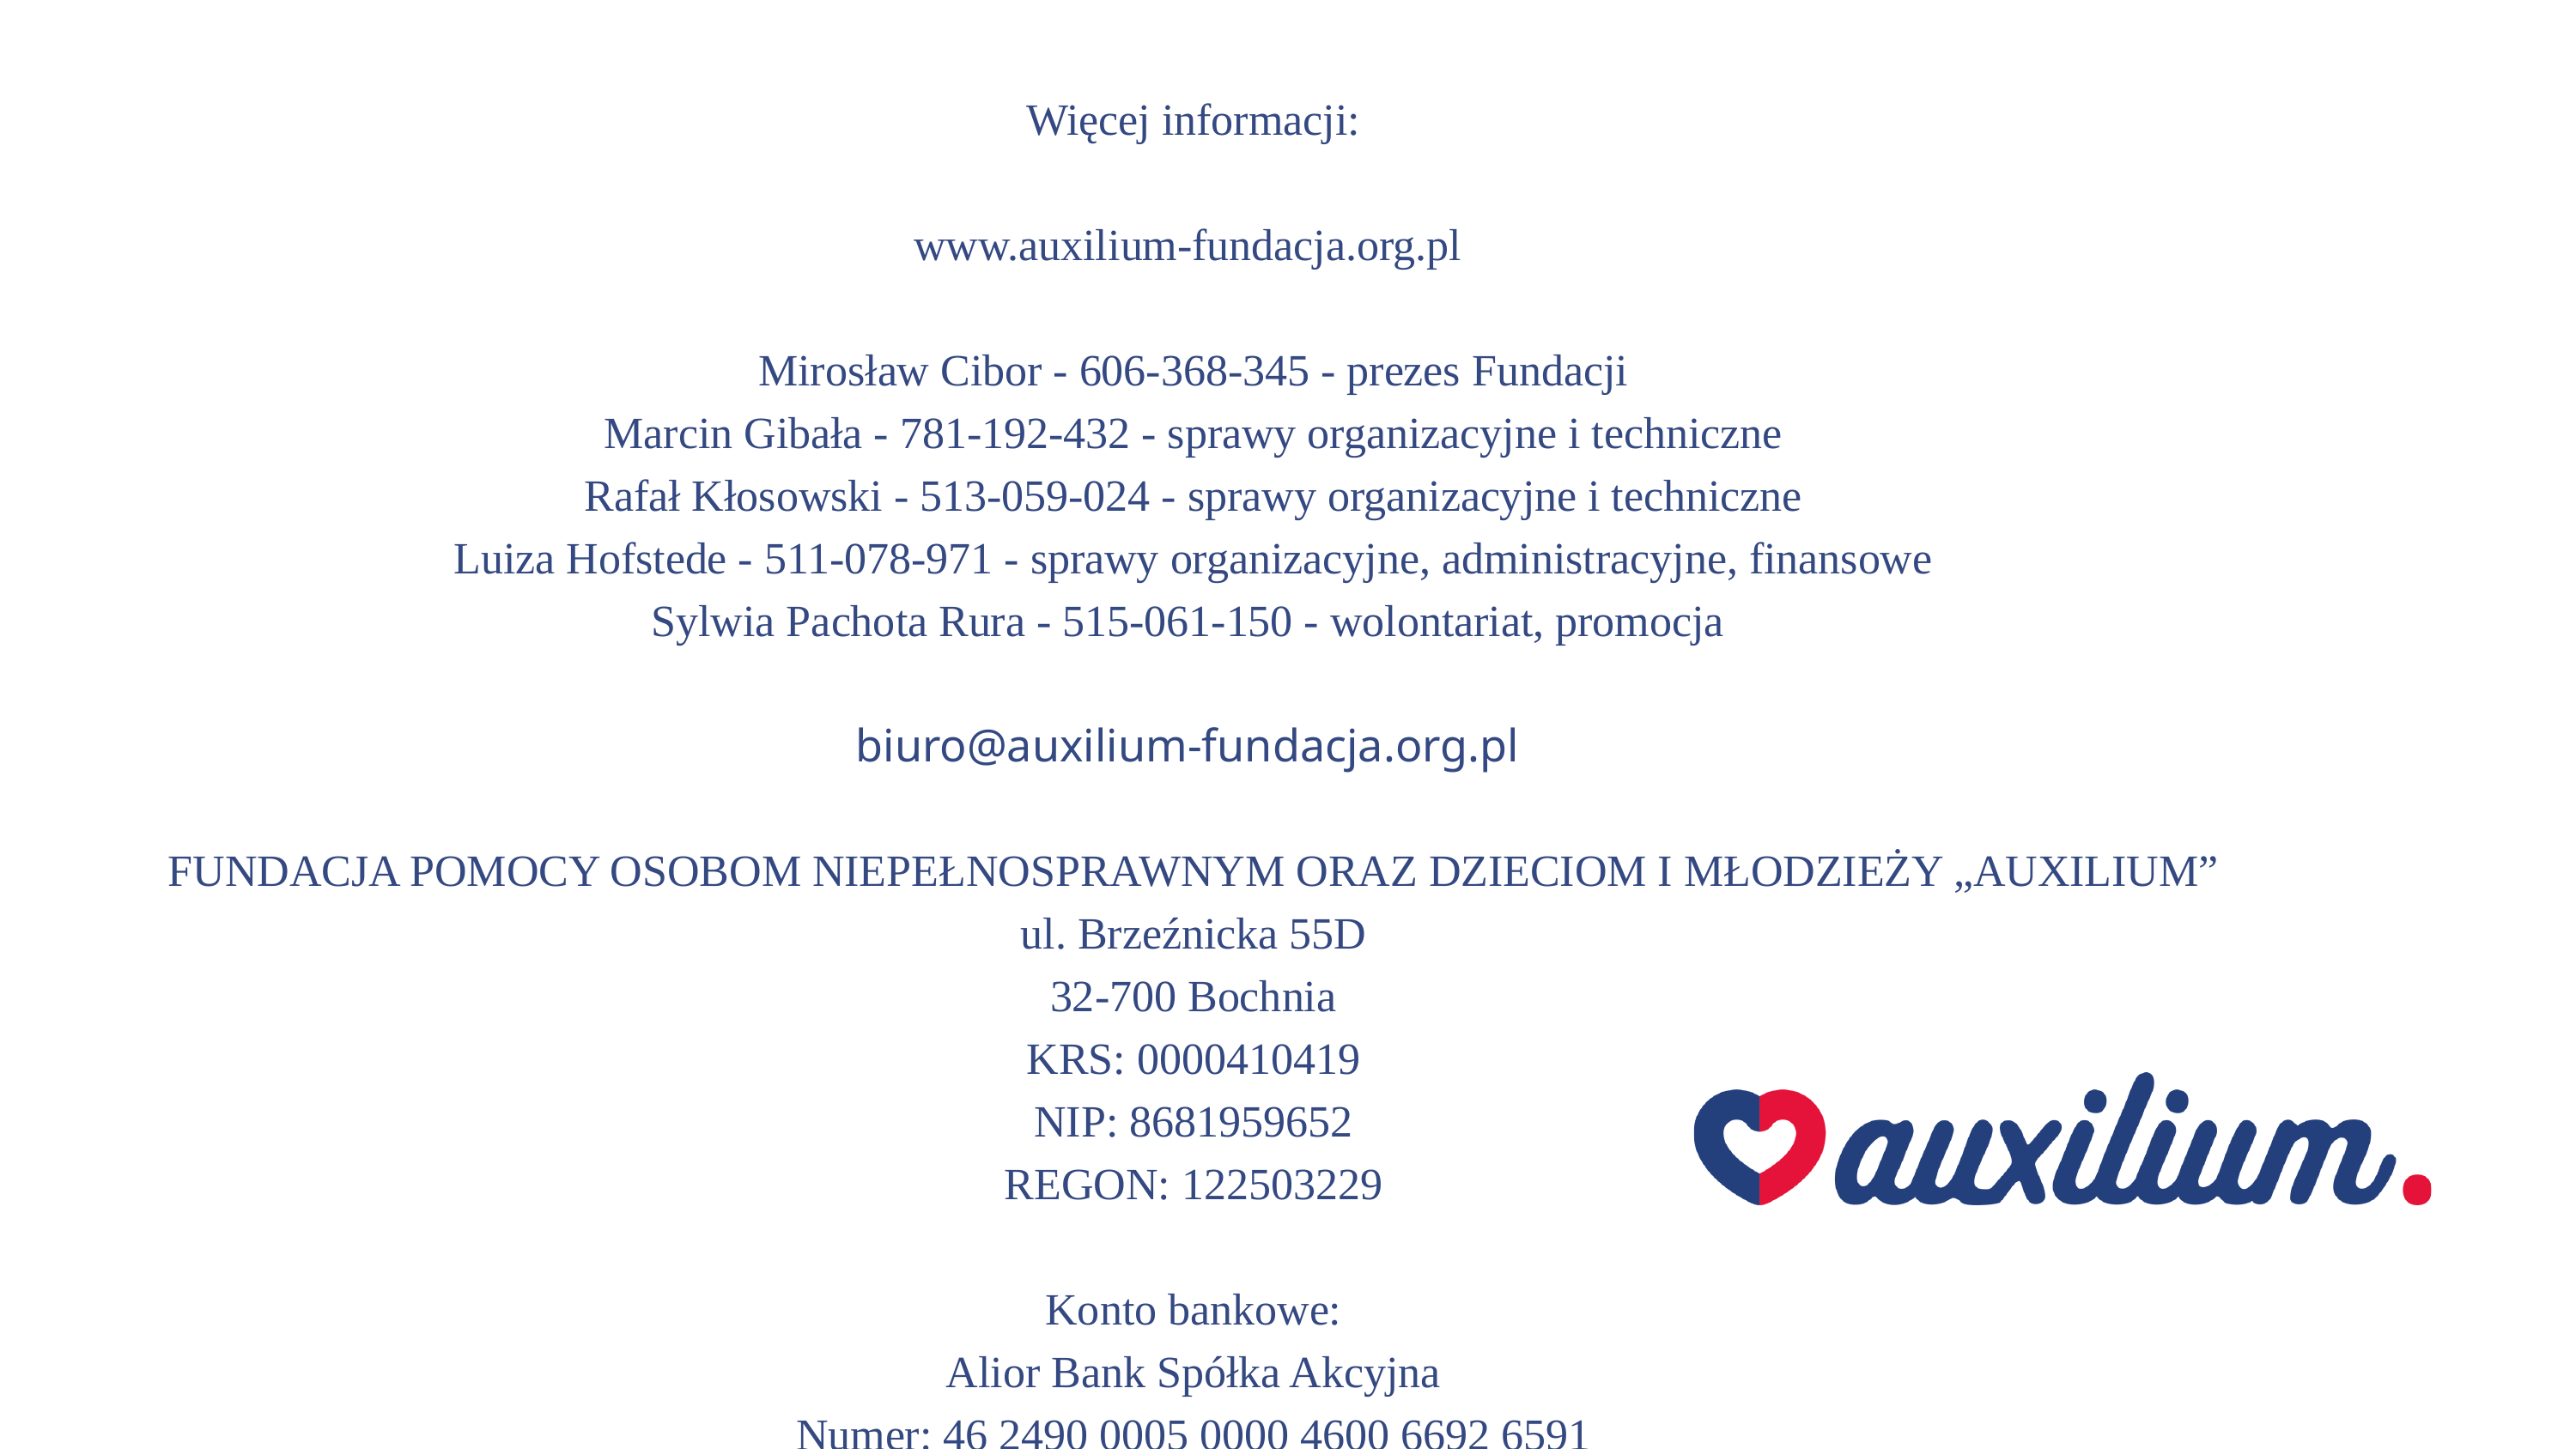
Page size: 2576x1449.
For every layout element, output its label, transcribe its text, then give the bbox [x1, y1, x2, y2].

text_box Więcej informacji: www.auxilium-fundacja.org.pl Mirosław Cibor - 606-368-345 - prezes Fundacji Marcin Gibała - 781-192-432 - sprawy organizacyjne i techniczne Rafał Kłosowski - 513-059-024 - sprawy organizacyjne i techniczne Luiza Hofstede - 511-078-971 - sprawy organizacyjne, administracyjne, finansowe Sylwia Pachota Rura - 515-061-150 - wolontariat, promocja biuro@auxilium-fundacja.org.pl FUNDACJA POMOCY OSOBOM NIEPEŁNOSPRAWNYM ORAZ DZIECIOM I MŁODZIEŻY „AUXILIUM” ul. Brzeźnicka 55D 32-700 Bochnia KRS: 0000410419 NIP: 8681959652 REGON: 122503229 Konto bankowe: Alior Bank Spółka Akcyjna Numer: 46 2490 0005 0000 4600 6692 6591 [161, 82, 2226, 1449]
text_box [1693, 1072, 2432, 1205]
